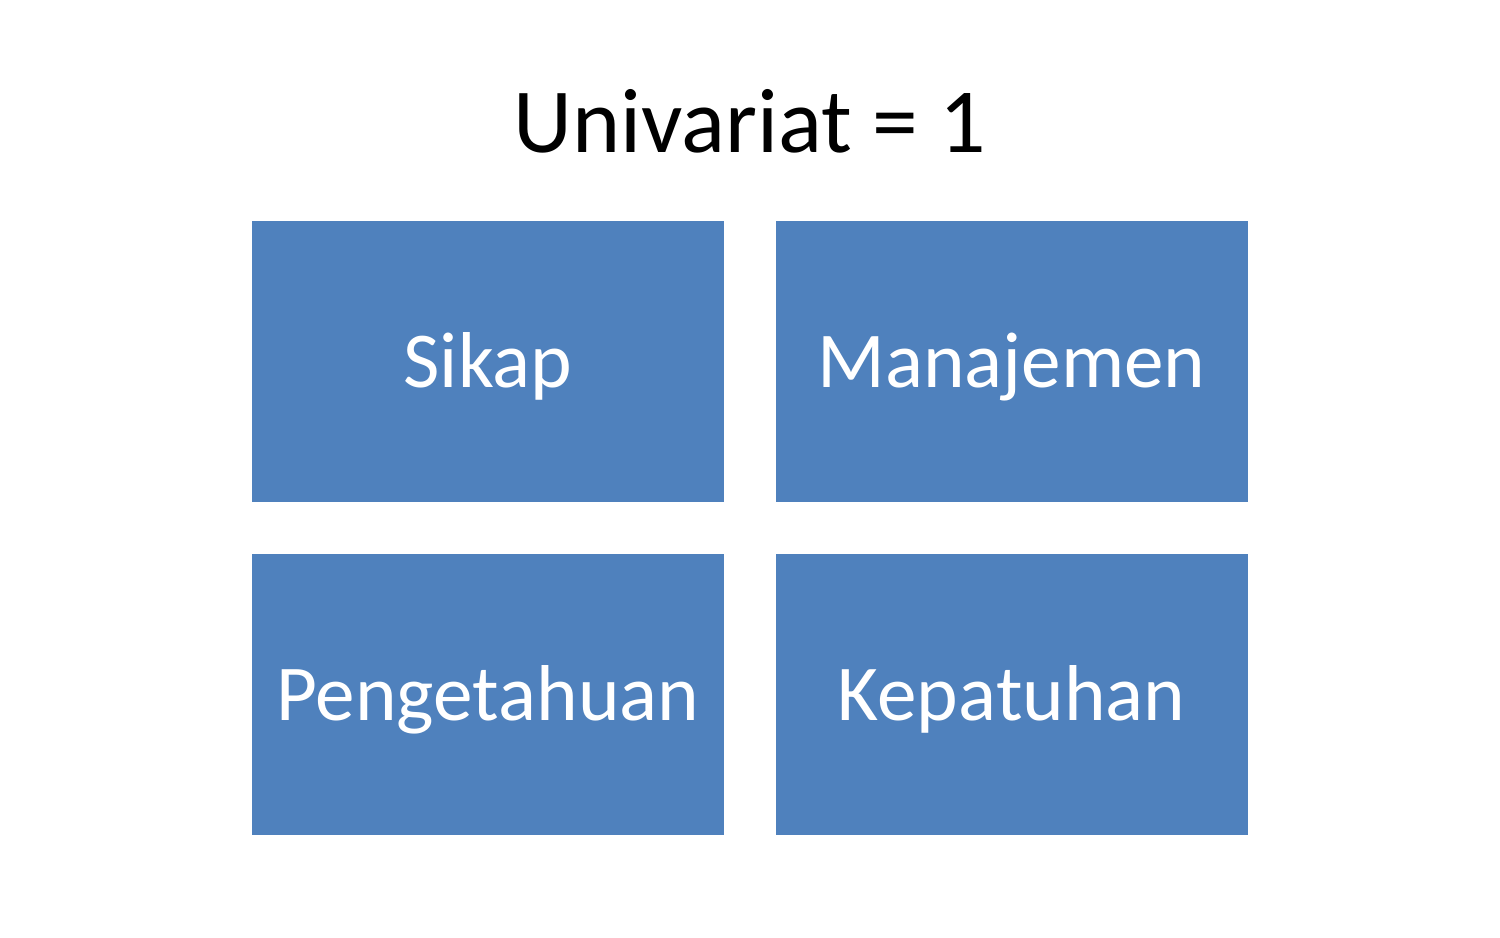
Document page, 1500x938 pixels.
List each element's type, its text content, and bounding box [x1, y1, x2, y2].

title Univariat = 1 [75, 37, 1425, 194]
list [74, 218, 1426, 838]
